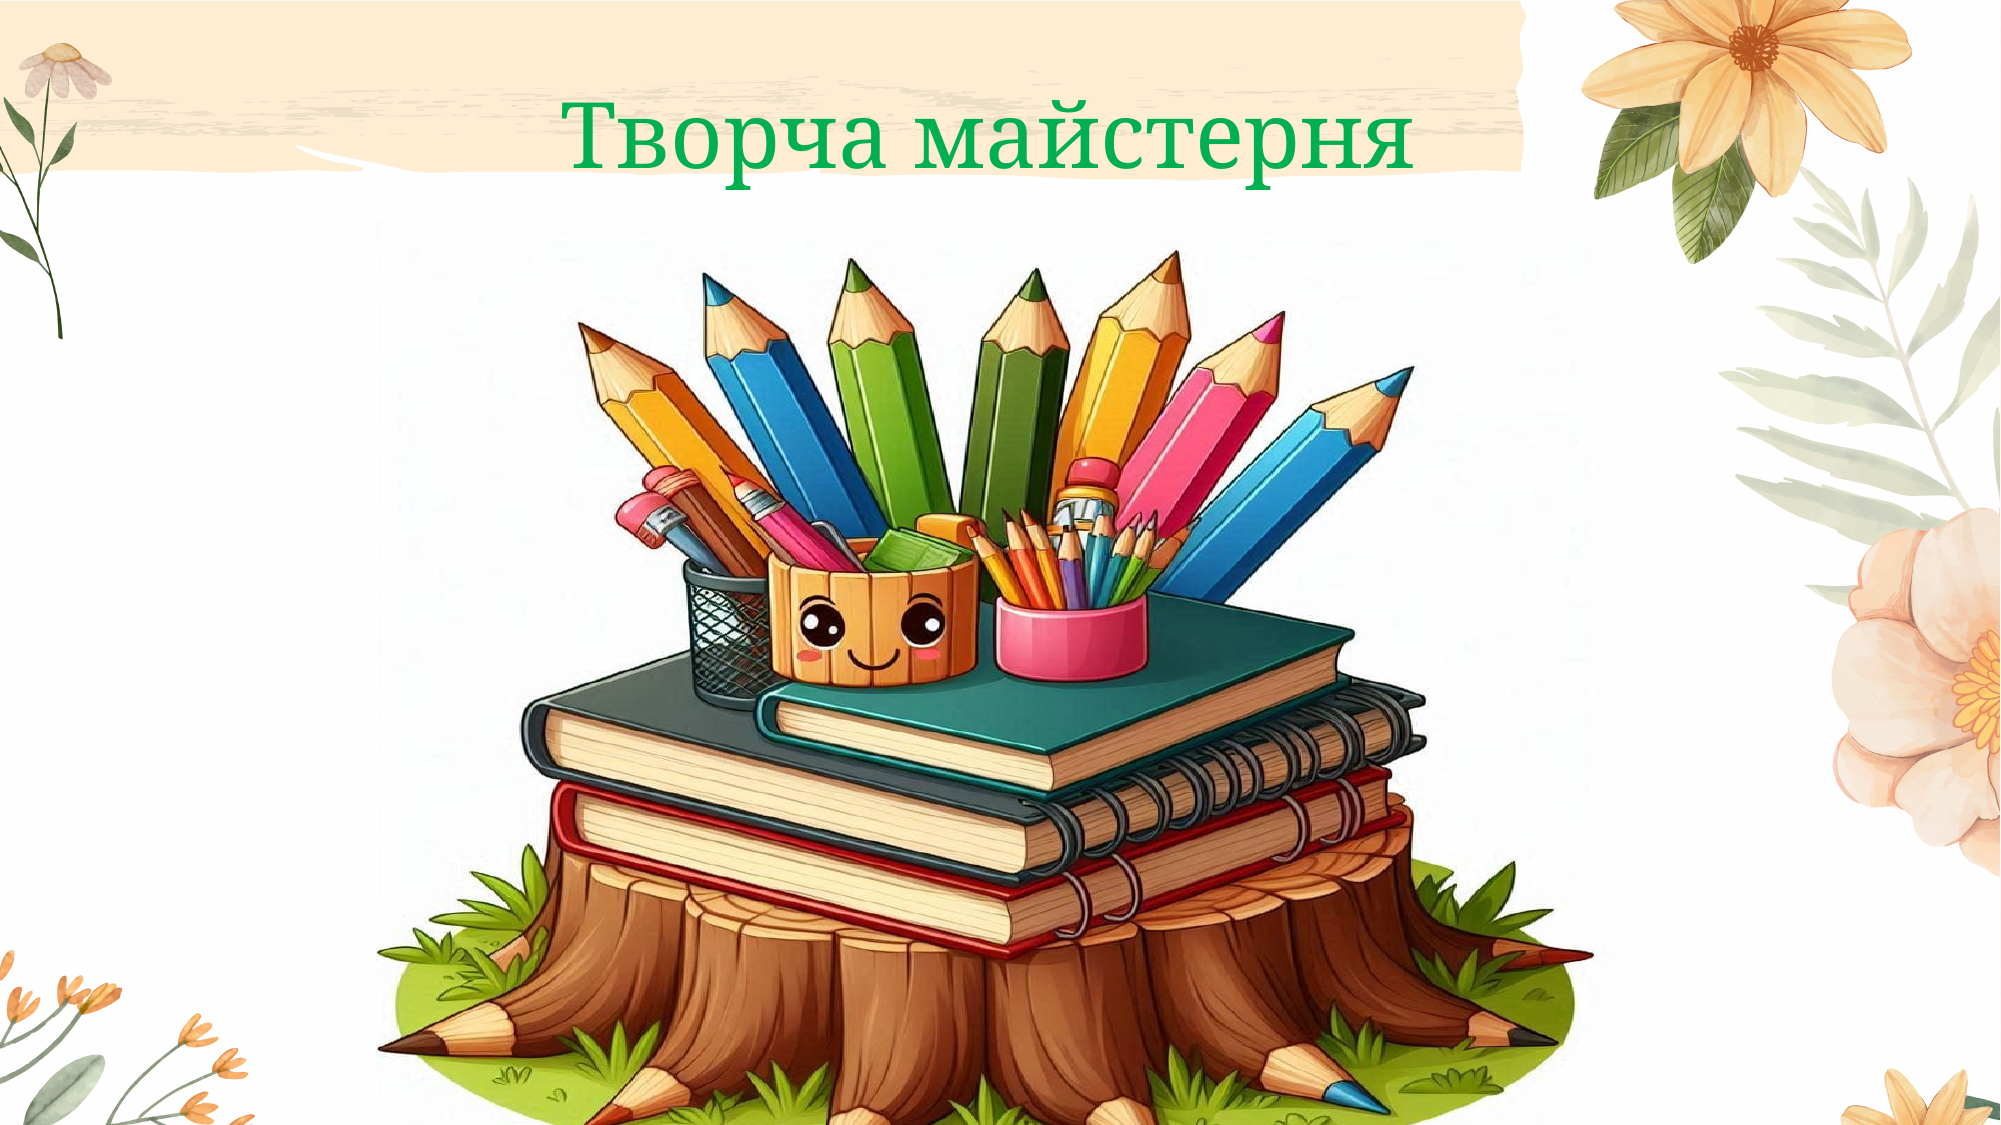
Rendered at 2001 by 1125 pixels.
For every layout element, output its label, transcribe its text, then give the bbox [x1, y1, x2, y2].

title Творча майстерня [137, 0, 1863, 278]
picture [0, 0, 2001, 1125]
